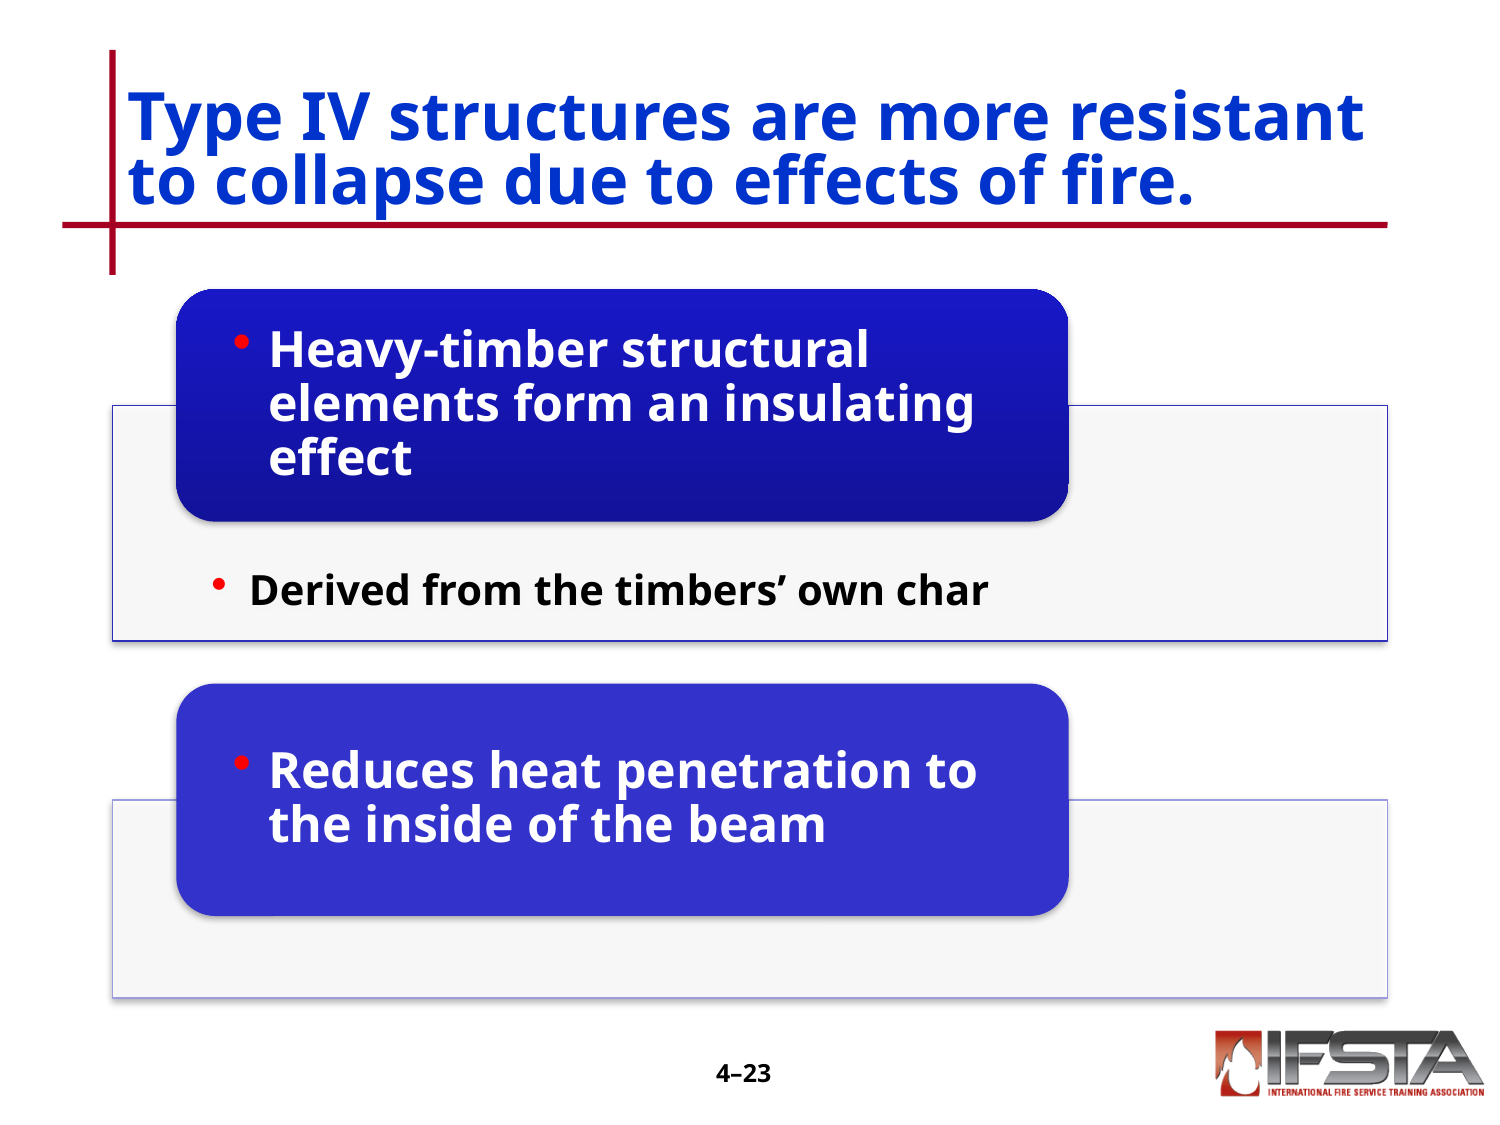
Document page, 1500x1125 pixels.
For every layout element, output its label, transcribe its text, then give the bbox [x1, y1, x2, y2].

slide_number 4–22 [587, 1050, 900, 1125]
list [112, 287, 1388, 1001]
picture [1215, 1030, 1485, 1099]
title Type IV structures are more resistant to collapse due to effects of fire. [112, 82, 1413, 220]
